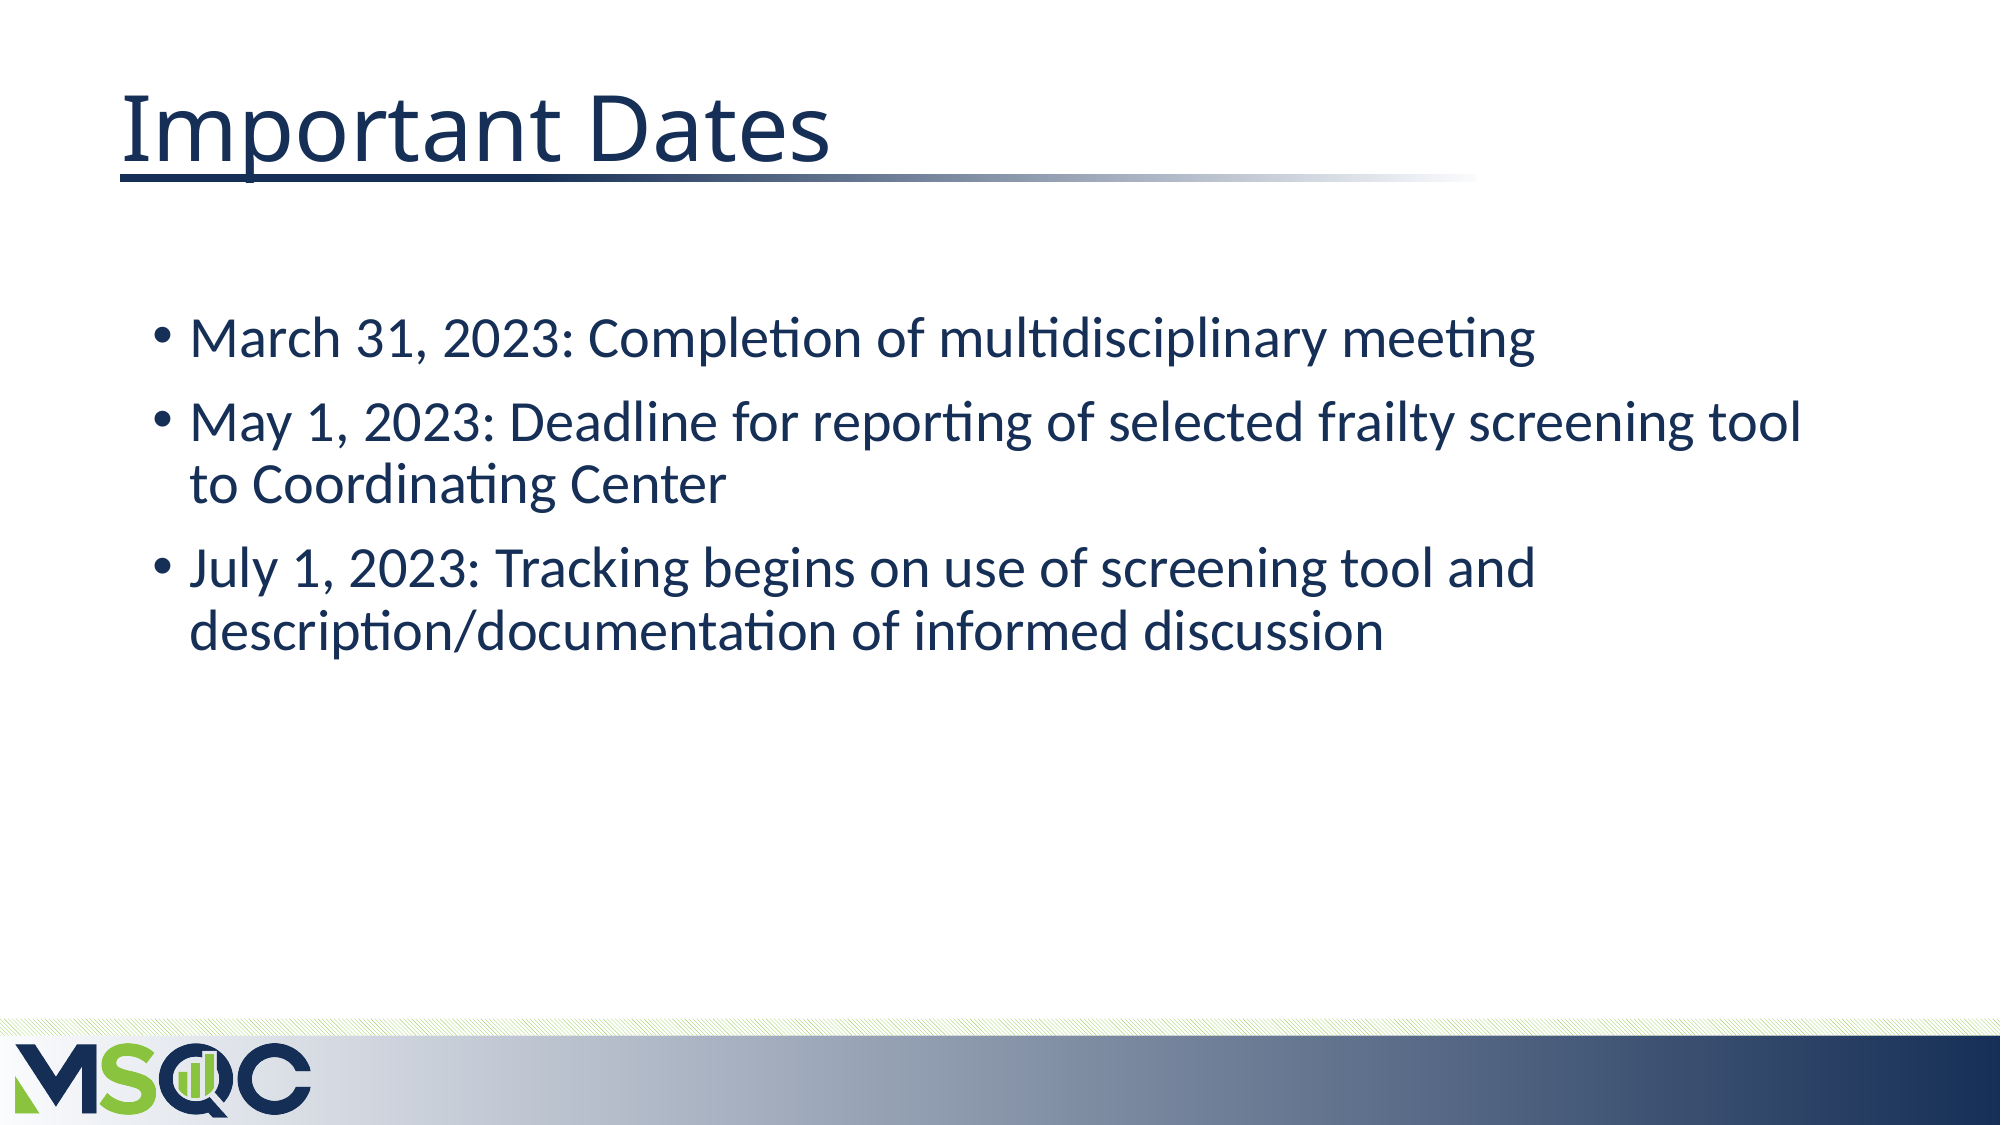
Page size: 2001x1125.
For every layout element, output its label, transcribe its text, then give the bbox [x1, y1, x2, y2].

title Important Dates [106, 23, 1832, 241]
text_box [0, 1037, 2000, 1125]
list March 31, 2023: Completion of multidisciplinary meeting May 1, 2023: Deadline for reporting of selected frailty screening tool to Coordinating Center July 1, 2023: Tracking begins on use of screening tool and description/documentation of informed discussion [137, 299, 1863, 1014]
text_box [0, 1018, 2000, 1037]
picture [15, 1043, 311, 1122]
